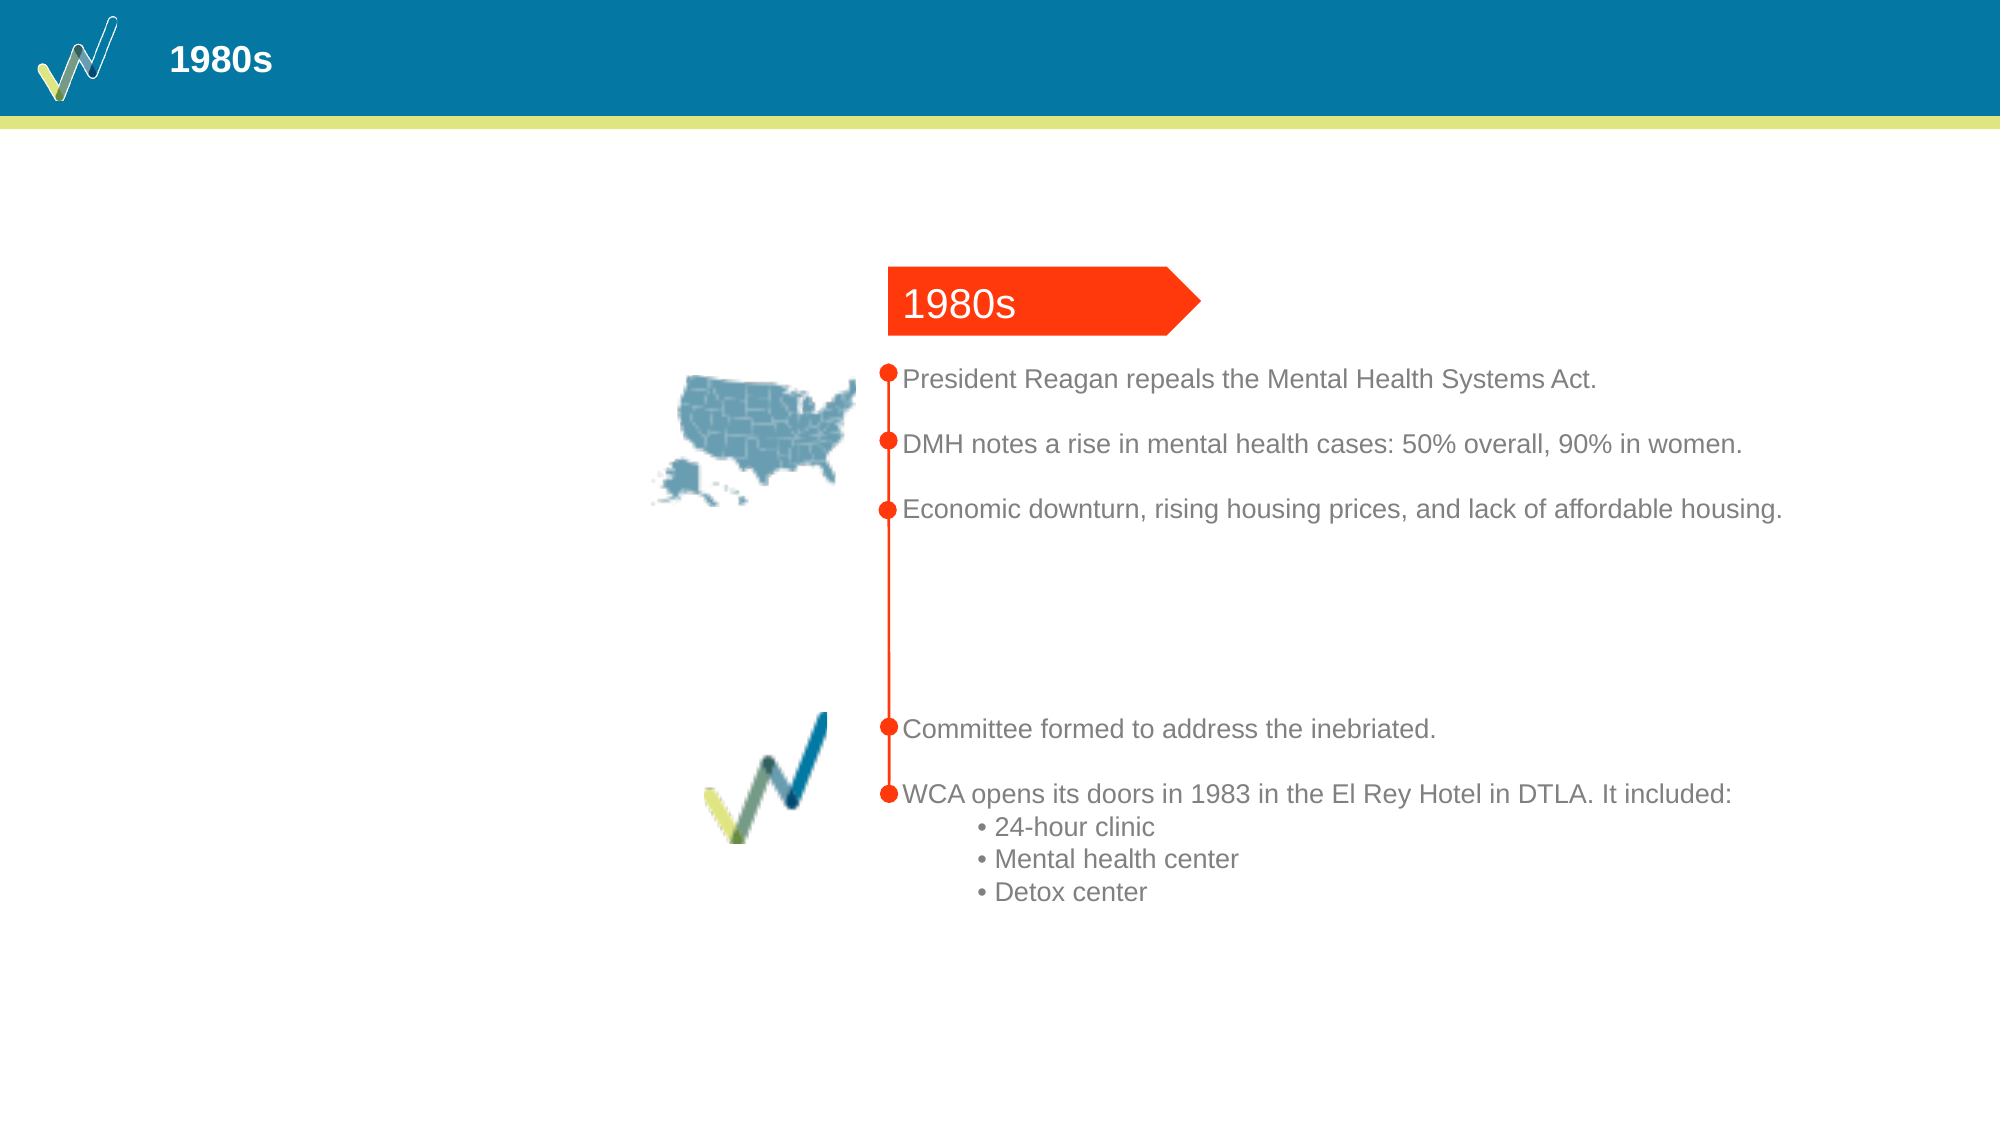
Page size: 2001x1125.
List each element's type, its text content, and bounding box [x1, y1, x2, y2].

text_box [0, 0, 2000, 117]
text_box [890, 430, 899, 451]
text_box President Reagan repeals the Mental Health Systems Act. DMH notes a rise in mental health cases: 50% overall, 90% in women. Economic downturn, rising housing prices, and lack of affordable housing. [887, 353, 1833, 531]
text_box [890, 716, 900, 737]
text_box [877, 499, 888, 521]
text_box [890, 500, 898, 520]
picture [650, 375, 856, 507]
text_box [0, 117, 2000, 130]
text_box 1980s [154, 27, 1293, 88]
text_box [878, 430, 888, 451]
text_box [878, 783, 900, 805]
text_box [878, 716, 888, 737]
picture [704, 712, 827, 844]
text_box 1980s [887, 269, 1155, 335]
text_box Committee formed to address the inebriated. WCA opens its doors in 1983 in the El Rey Hotel in DTLA. It included: • 24-hour clinic • Mental health center • Detox center [887, 704, 1767, 915]
text_box [887, 265, 1203, 337]
picture [38, 45, 92, 100]
text_box [878, 362, 899, 383]
